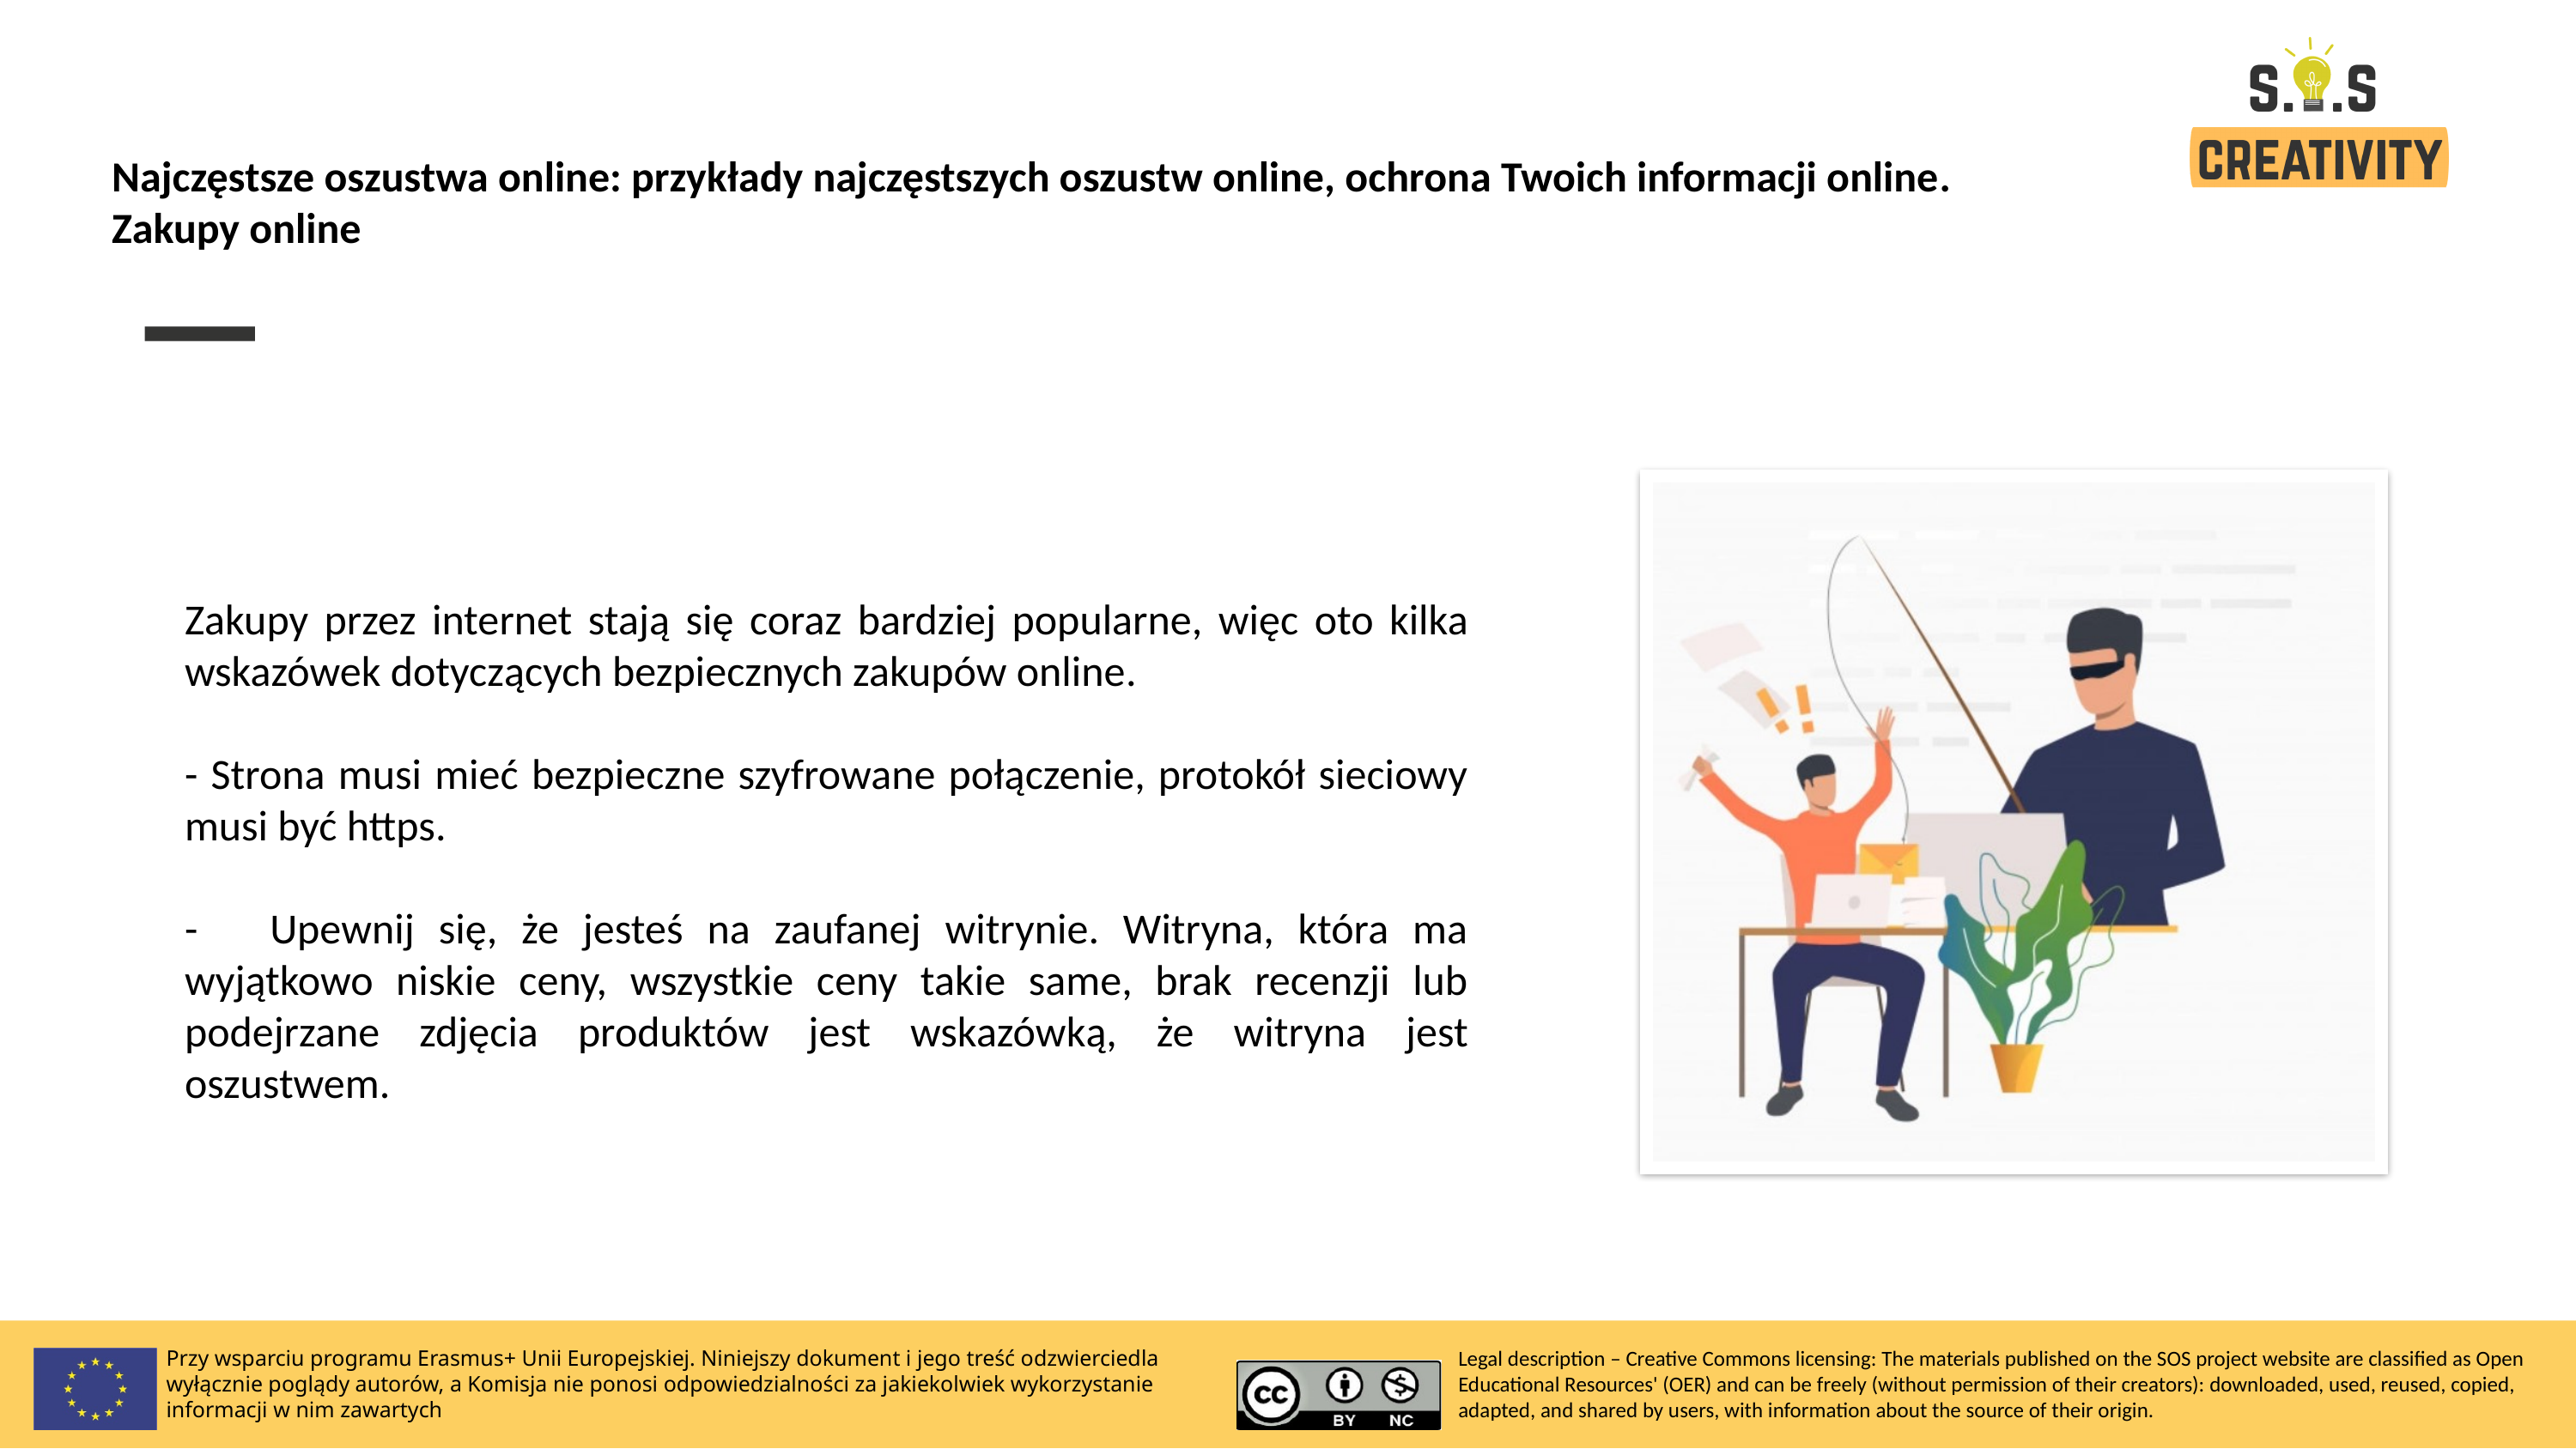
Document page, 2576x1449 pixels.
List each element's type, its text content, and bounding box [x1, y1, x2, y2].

picture [1236, 1360, 1442, 1430]
picture [33, 1348, 157, 1430]
text_box Legal description – Creative Commons licensing: The materials published on the SOS project website are classified as Open Educational Resources' (OER) and can be freely (without permission of their creators): downloaded, used, reused, copied, adapted, and shared by users, with information about the source of their origin. [1445, 1338, 2576, 1429]
text_box Najczęstsze oszustwa online: przykłady najczęstszych oszustw online, ochrona Twoich informacji online. Zakupy online [112, 147, 2125, 252]
picture [2189, 37, 2449, 188]
picture [1652, 482, 2376, 1162]
text_box Przy wsparciu programu Erasmus+ Unii Europejskiej. Niniejszy dokument i jego treść odzwierciedla wyłącznie poglądy autorów, a Komisja nie ponosi odpowiedzialności za jakiekolwiek wykorzystanie informacji w nim zawartych [153, 1338, 1237, 1429]
text_box Zakupy przez internet stają się coraz bardziej popularne, więc oto kilka wskazówek dotyczących bezpiecznych zakupów online. - Strona musi mieć bezpieczne szyfrowane połączenie, protokół sieciowy musi być https. - Upewnij się, że jesteś na zaufanej witrynie. Witryna, która ma wyjątkowo niskie ceny, wszystkie ceny takie same, brak recenzji lub podejrzane zdjęcia produktów jest wskazówką, że witryna jest oszustwem. [172, 482, 1482, 1113]
